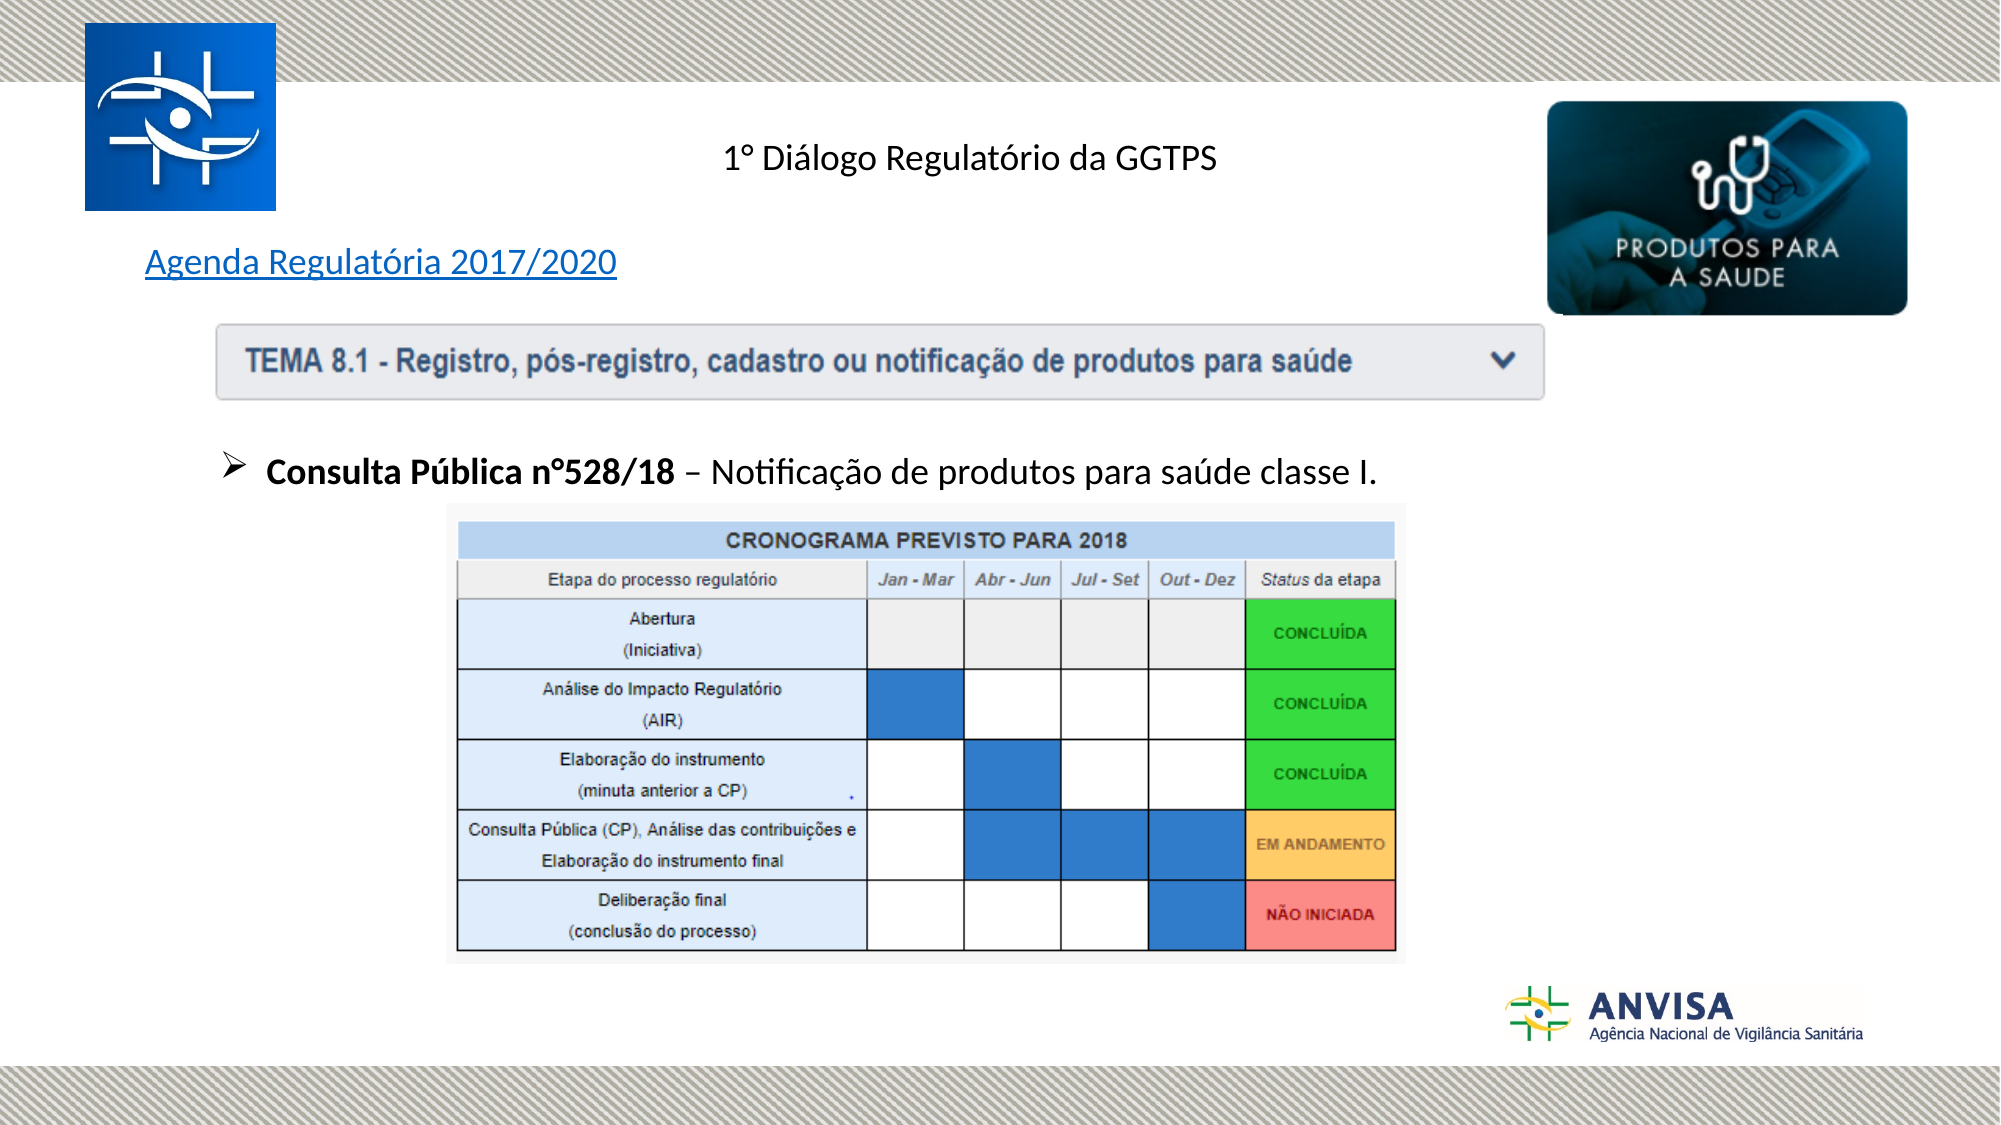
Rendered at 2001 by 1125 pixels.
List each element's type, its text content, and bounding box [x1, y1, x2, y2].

picture [1505, 986, 1863, 1042]
picture [0, 0, 2000, 419]
picture [446, 503, 1406, 964]
text_box 1° Diálogo Regulatório da GGTPS [307, 125, 1534, 185]
picture [0, 1066, 2000, 1125]
text_box Agenda Regulatória 2017/2020 Consulta Pública n°528/18 – Notificação de produtos para saúde classe I. [130, 229, 1890, 545]
